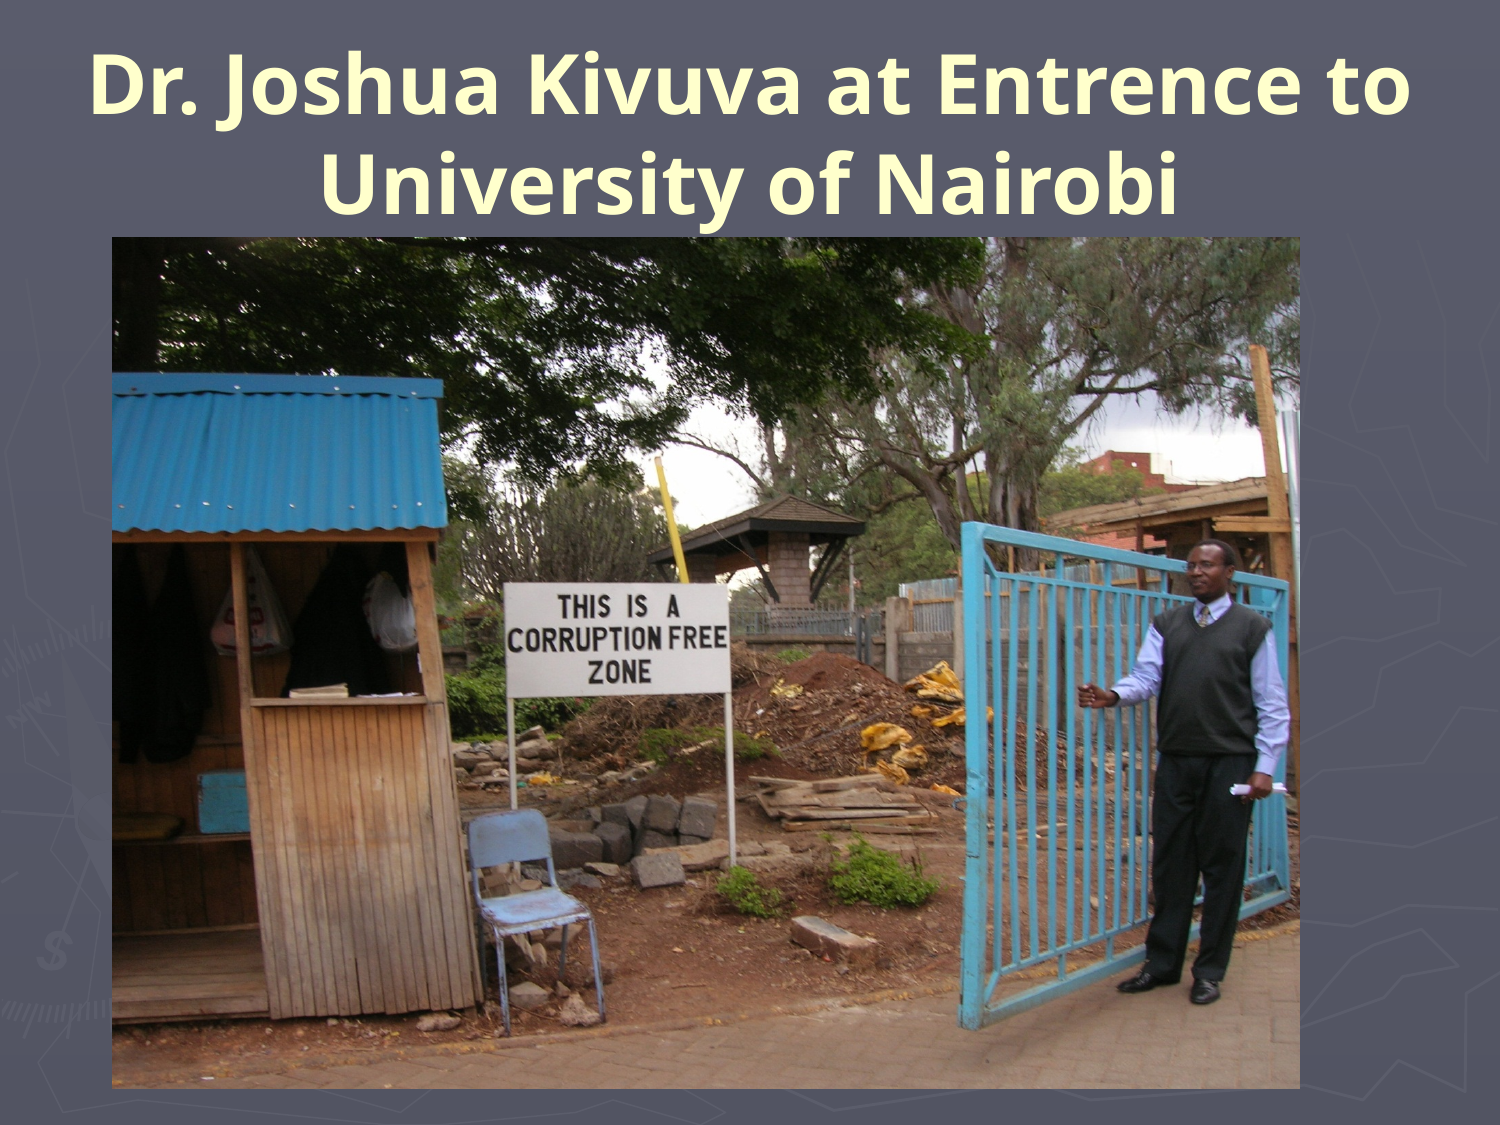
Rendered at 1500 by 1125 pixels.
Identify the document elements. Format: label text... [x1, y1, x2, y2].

picture [112, 237, 1301, 1090]
title Dr. Joshua Kivuva at Entrence to University of Nairobi [49, 37, 1451, 225]
